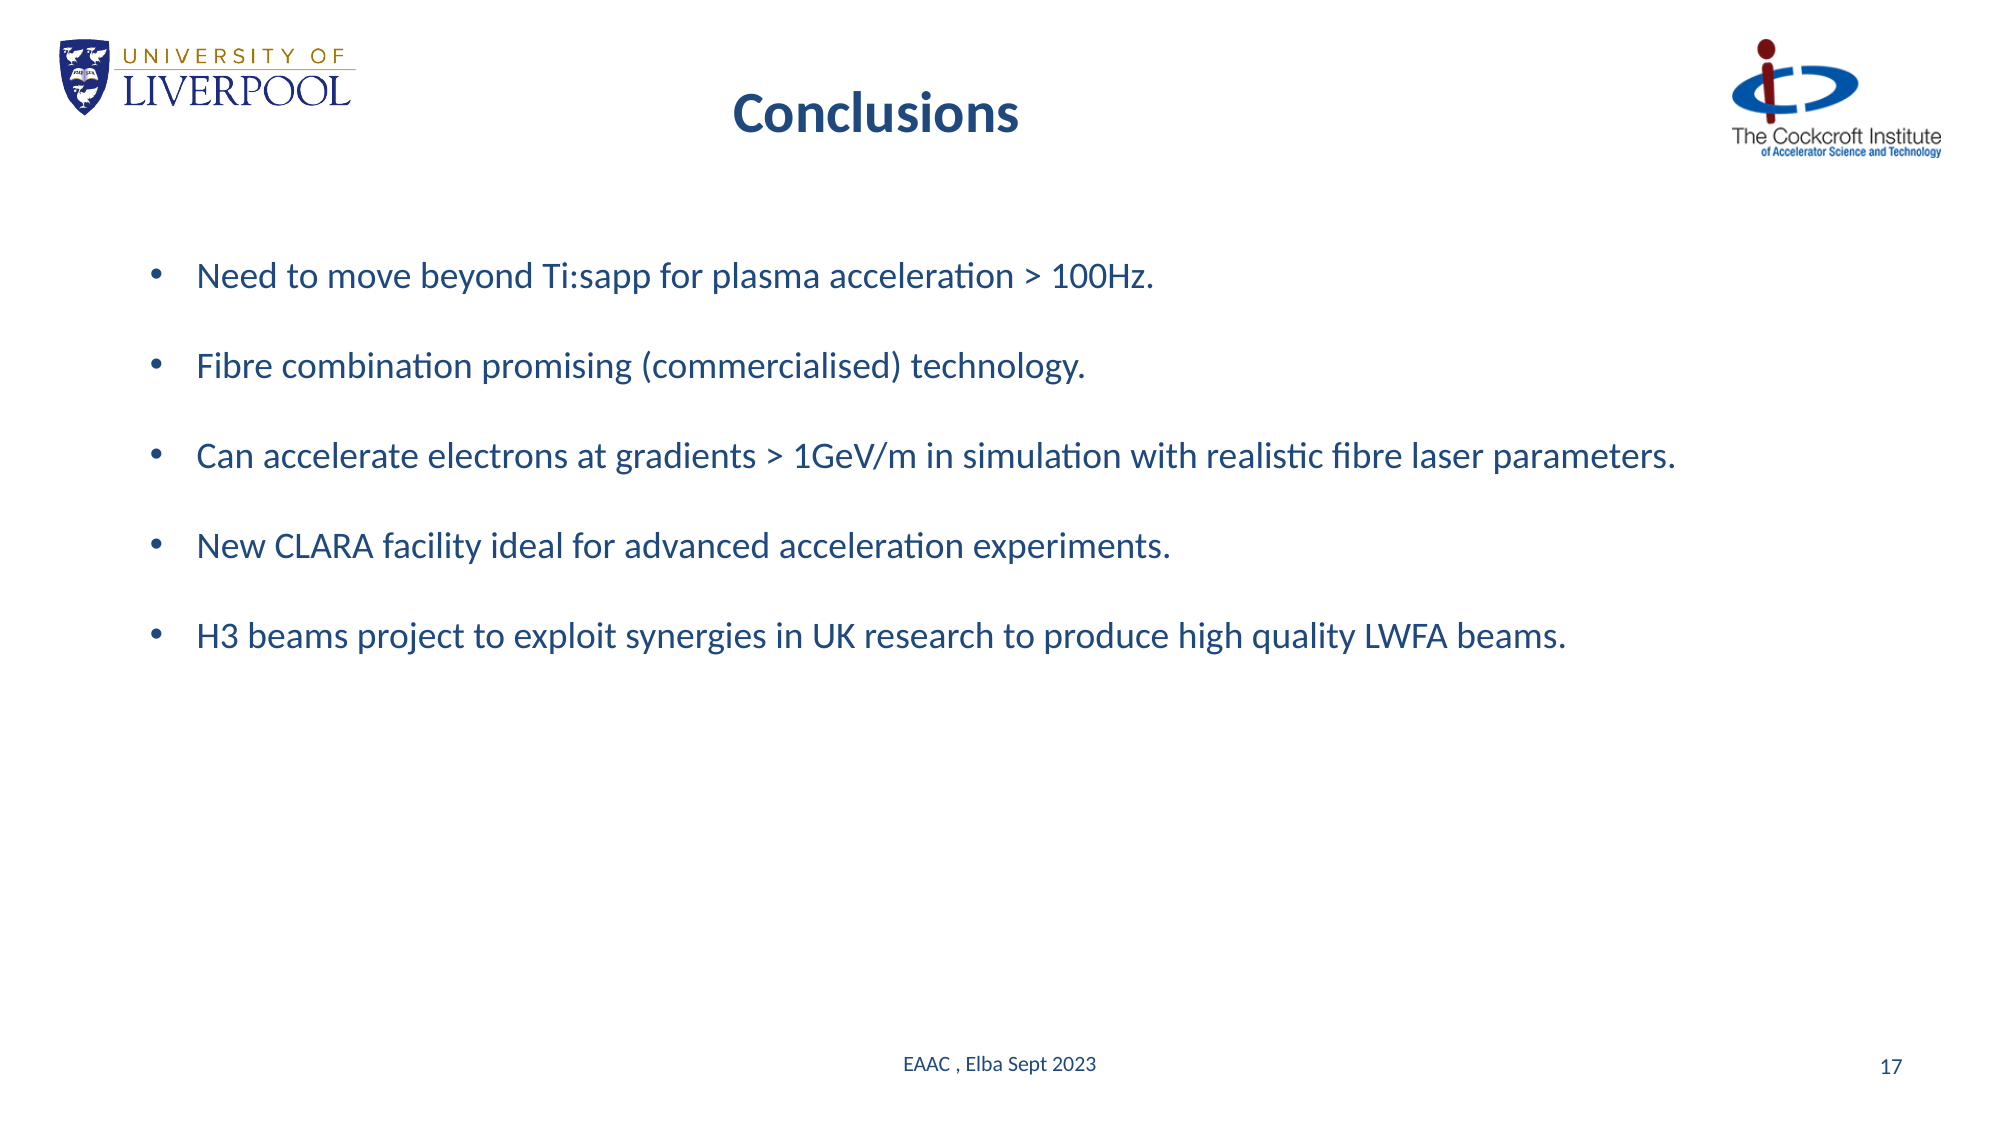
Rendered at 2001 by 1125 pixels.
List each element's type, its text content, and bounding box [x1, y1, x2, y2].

slide_number 17 [1837, 1035, 1919, 1095]
picture [1732, 39, 1941, 158]
text_box Conclusions [718, 66, 1035, 152]
text_box Need to move beyond Ti:sapp for plasma acceleration > 100Hz. Fibre combination promising (commercialised) technology. Can accelerate electrons at gradients > 1GeV/m in simulation with realistic fibre laser parameters. New CLARA facility ideal for advanced acceleration experiments. H3 beams project to exploit synergies in UK research to produce high quality LWFA beams. [134, 243, 1694, 664]
footer EAAC , Elba Sept 2023 [497, 1032, 1502, 1093]
picture [59, 39, 356, 116]
